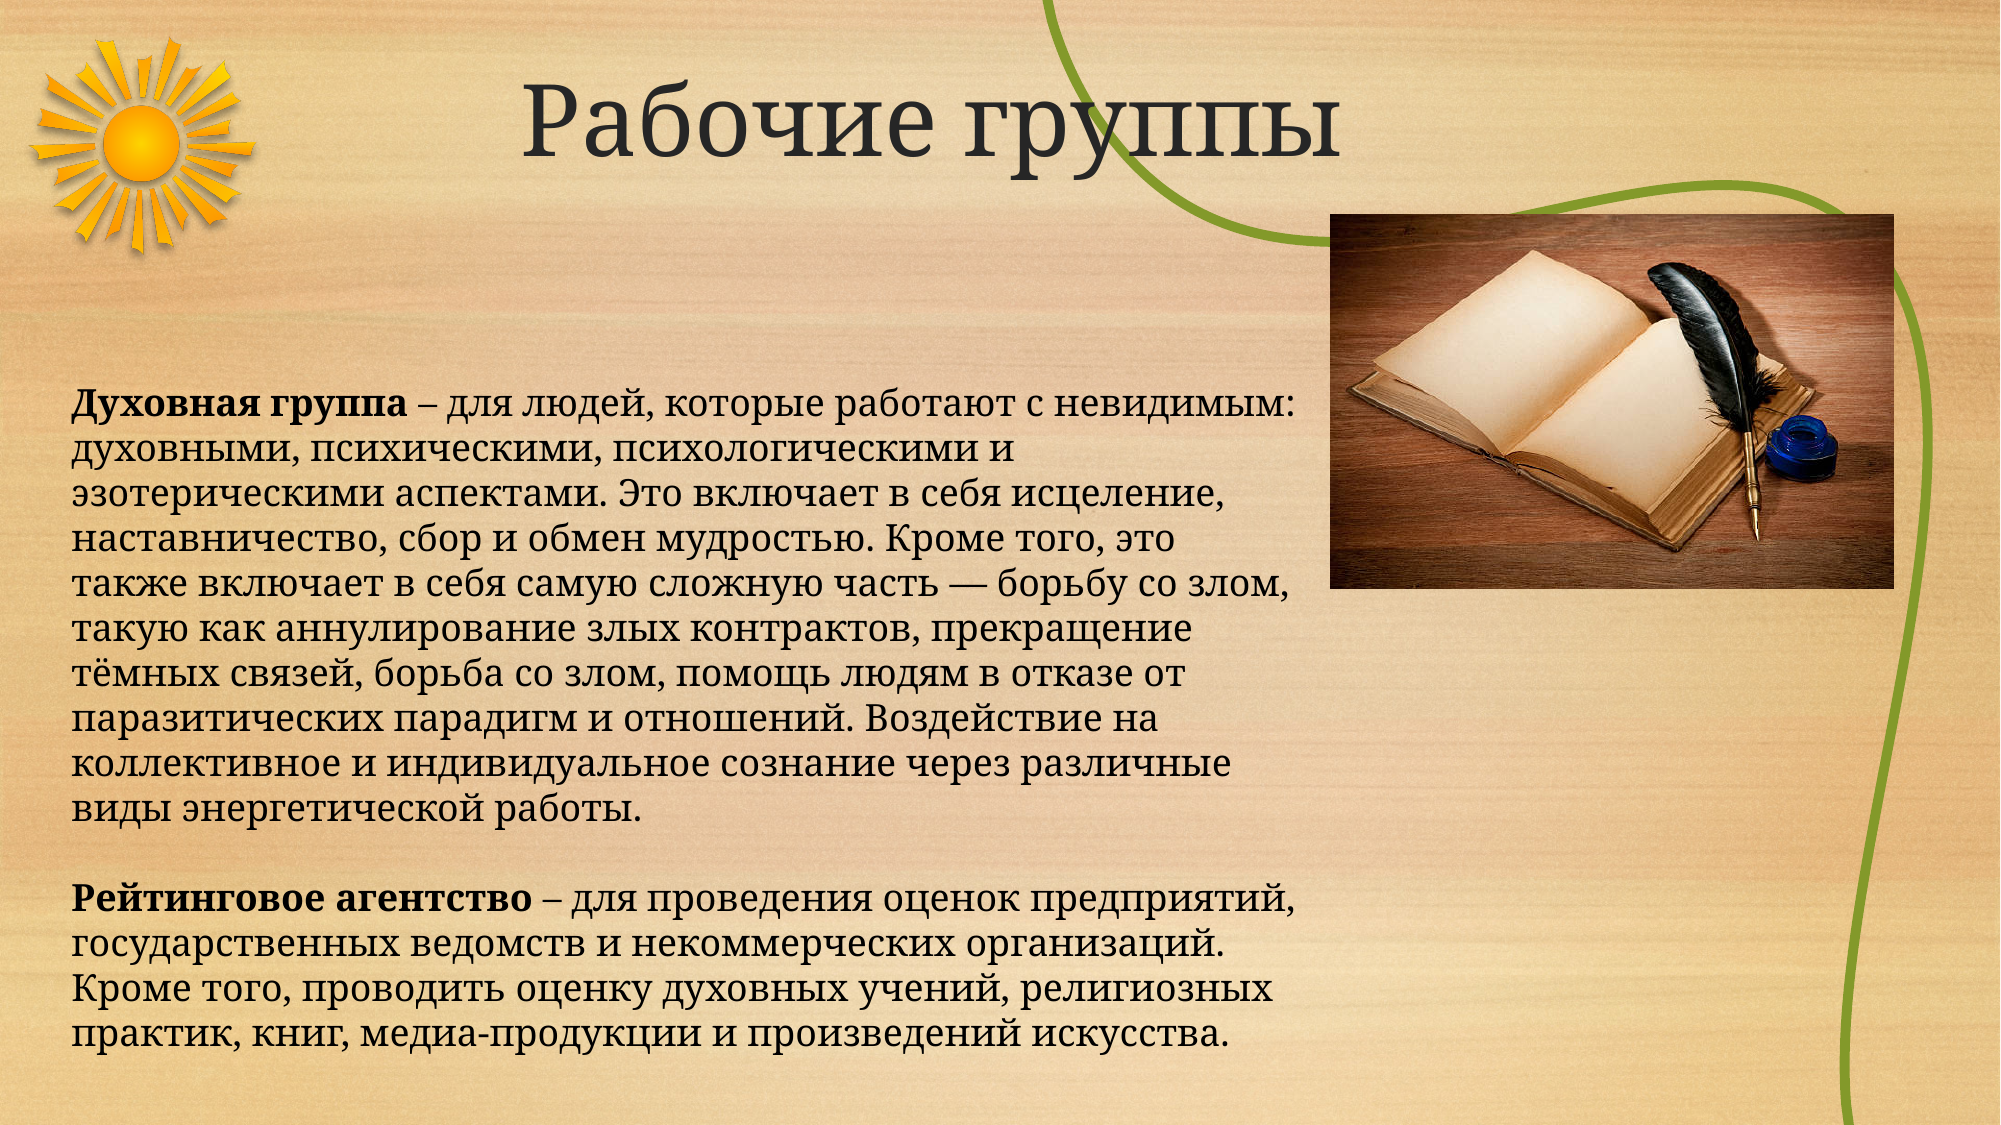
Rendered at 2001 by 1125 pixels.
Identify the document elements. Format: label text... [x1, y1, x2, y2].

picture [0, 0, 2001, 1125]
text_box Духовная группа – для людей, которые работают с невидимым: духовными, психическими, психологическими и эзотерическими аспектами. Это включает в себя исцеление, наставничество, сбор и обмен мудростью. Кроме того, это также включает в себя самую сложную часть — борьбу со злом, такую ​​как аннулирование злых контрактов, прекращение тёмных связей, борьба со злом, помощь людям в отказе от паразитических парадигм и отношений. Воздействие на коллективное и индивидуальное сознание через различные виды энергетической работы. Рейтинговое агентство – для проведения оценок предприятий, государственных ведомств и некоммерческих организаций. Кроме того, проводить оценку духовных учений, религиозных практик, книг, медиа-продукции и произведений искусства. [56, 371, 1315, 1062]
title Рабочие группы [392, 46, 1472, 187]
